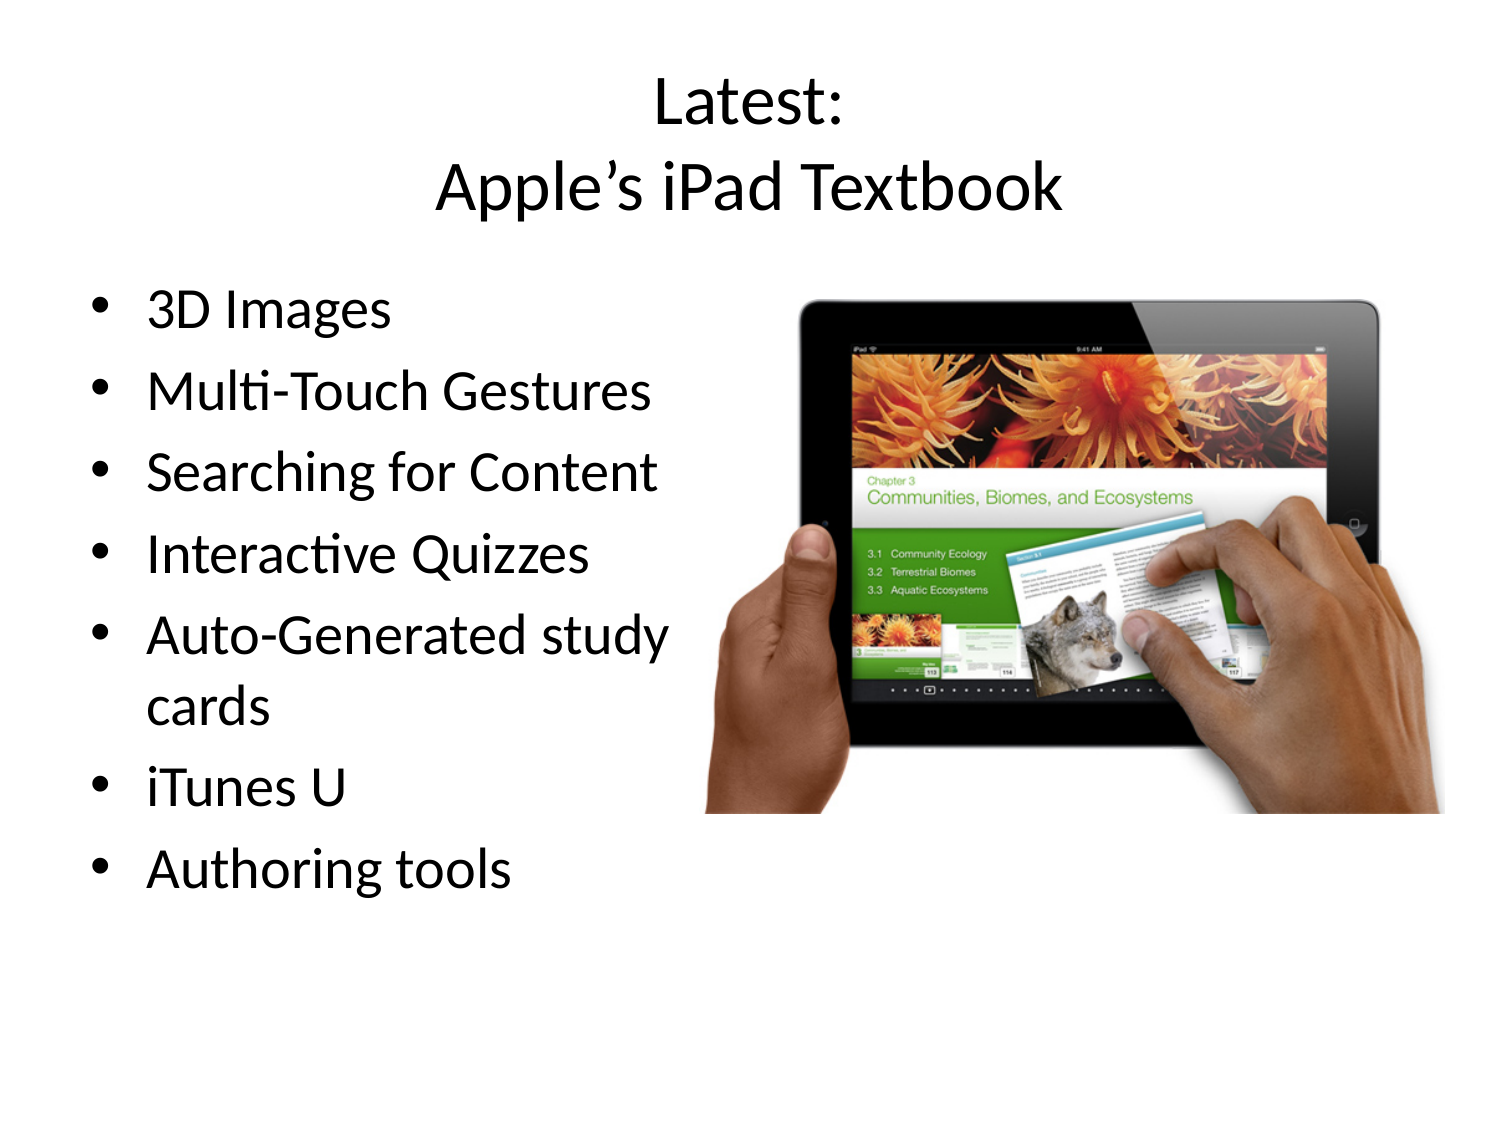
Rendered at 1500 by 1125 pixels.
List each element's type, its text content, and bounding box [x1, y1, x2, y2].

list 3D Images Multi-Touch Gestures Searching for Content Interactive Quizzes Auto-Generated study cards iTunes U Authoring tools [75, 262, 738, 1005]
picture [699, 299, 1445, 814]
title Latest: Apple’s iPad Textbook [75, 45, 1425, 233]
